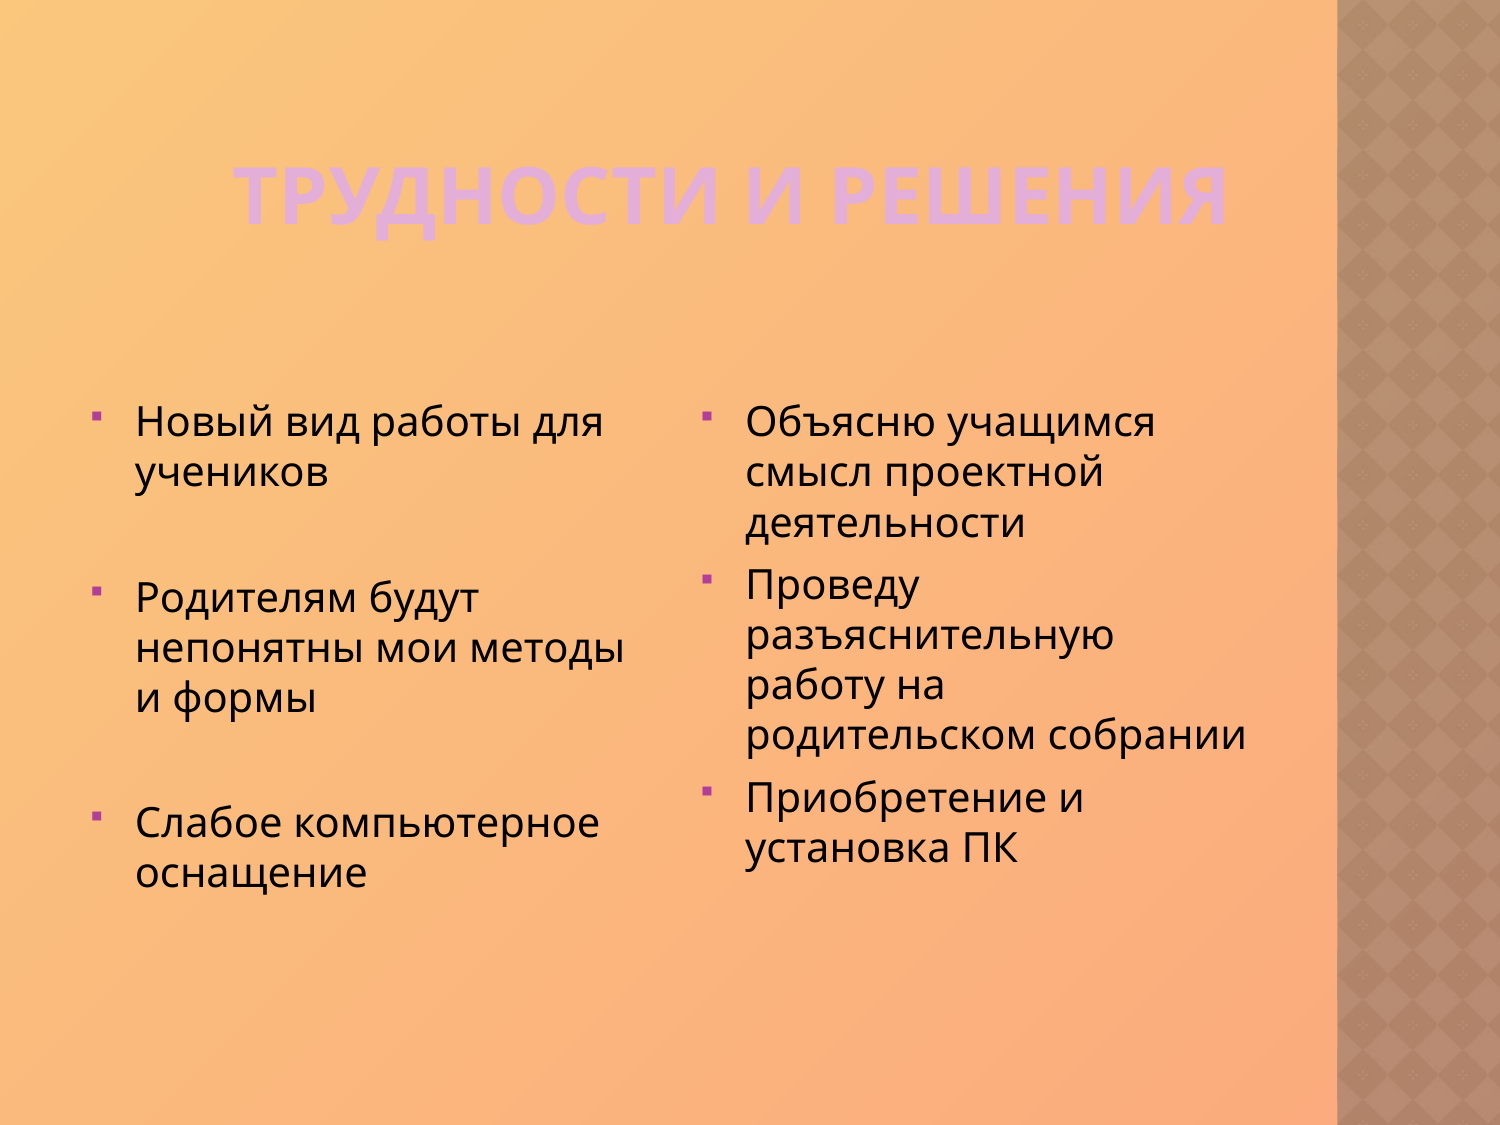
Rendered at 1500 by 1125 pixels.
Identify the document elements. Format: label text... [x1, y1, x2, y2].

title Трудности и решения [75, 52, 1263, 240]
list Объясню учащимся смысл проектной деятельности Проведу разъяснительную работу на родительском собрании Приобретение и установка ПК [685, 262, 1263, 1005]
list Новый вид работы для учеников Родителям будут непонятны мои методы и формы Слабое компьютерное оснащение [75, 262, 653, 1005]
